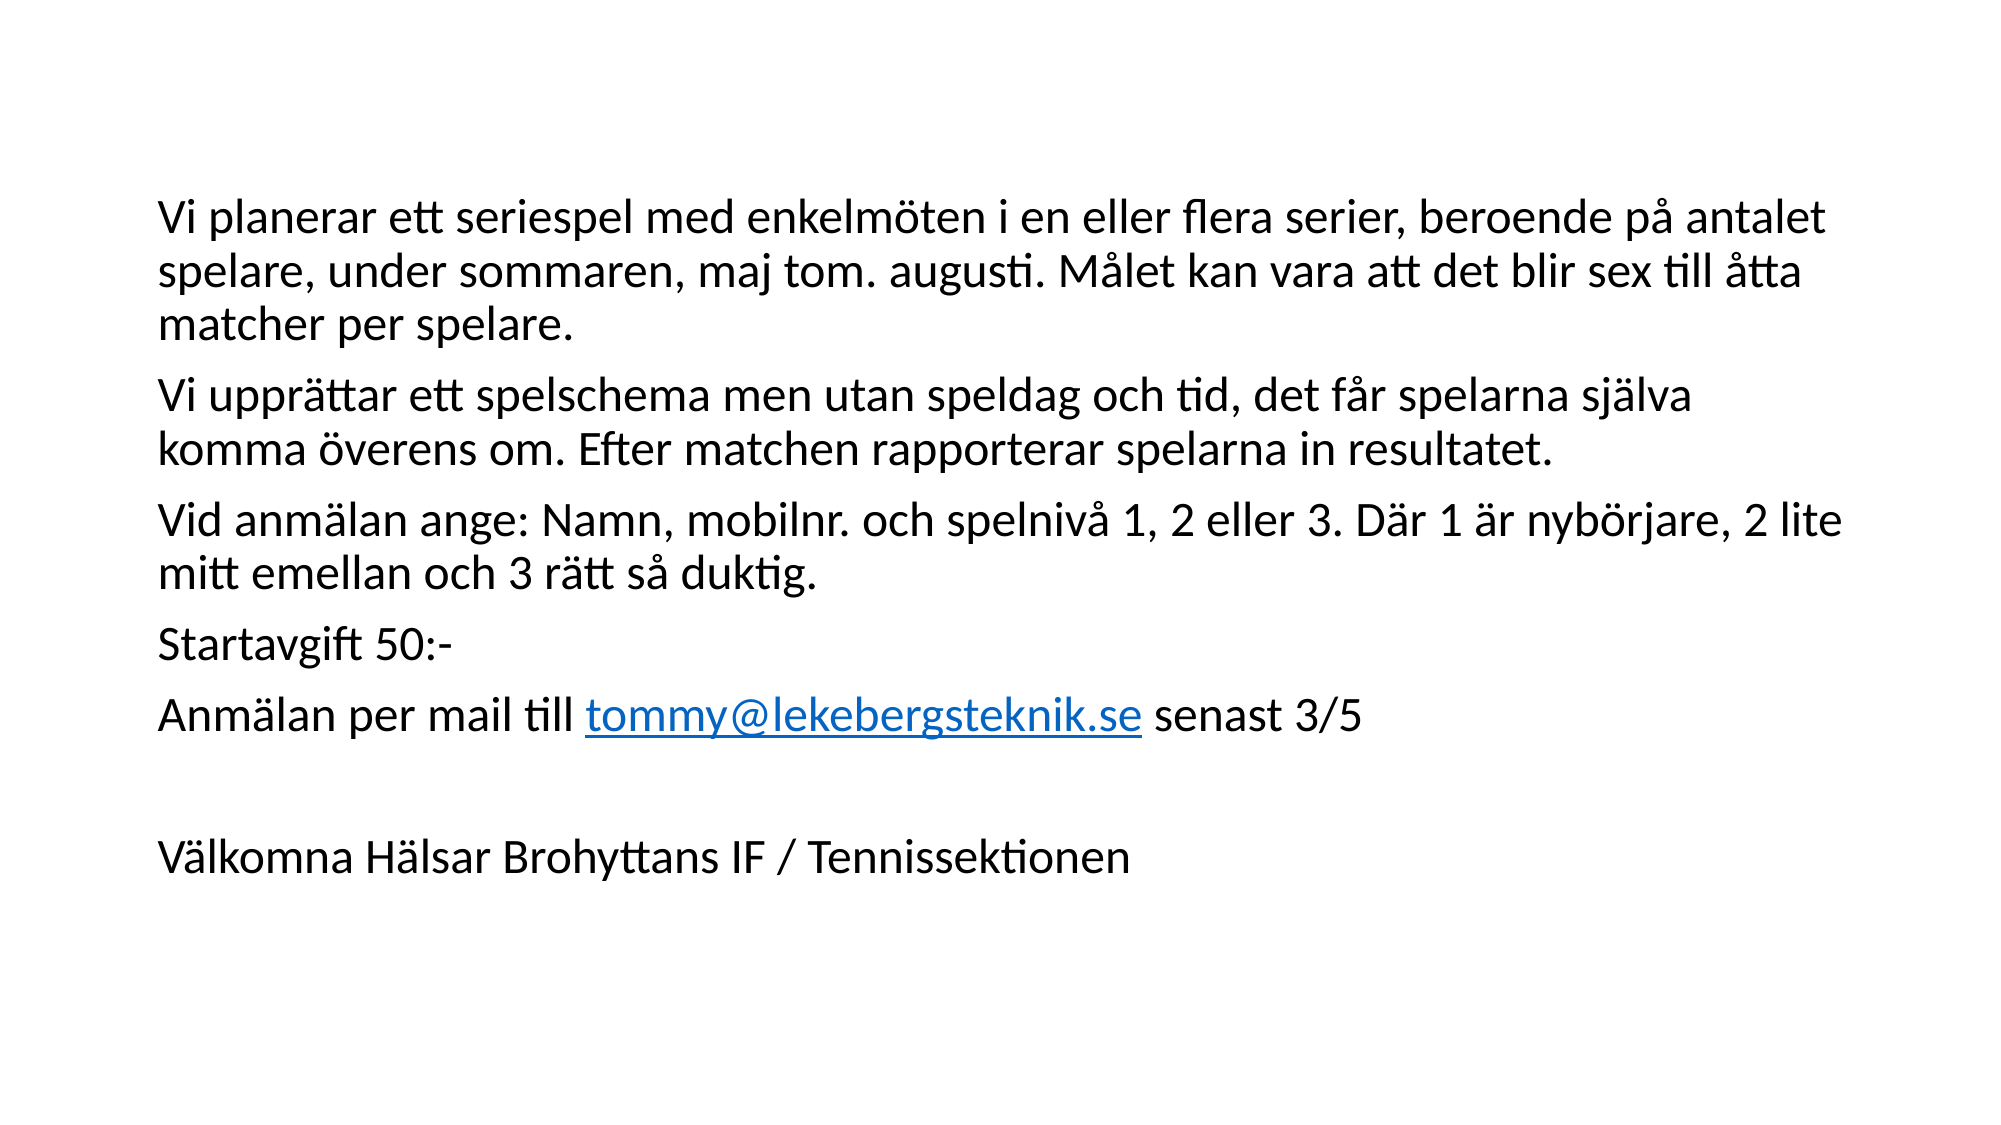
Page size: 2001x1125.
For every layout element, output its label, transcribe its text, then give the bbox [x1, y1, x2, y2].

list Vi planerar ett seriespel med enkelmöten i en eller flera serier, beroende på antalet spelare, under sommaren, maj tom. augusti. Målet kan vara att det blir sex till åtta matcher per spelare. Vi upprättar ett spelschema men utan speldag och tid, det får spelarna själva komma överens om. Efter matchen rapporterar spelarna in resultatet. Vid anmälan ange: Namn, mobilnr. och spelnivå 1, 2 eller 3. Där 1 är nybörjare, 2 lite mitt emellan och 3 rätt så duktig. Startavgift 50:- Anmälan per mail till tommy@lekebergsteknik.se senast 3/5 Välkomna Hälsar Brohyttans IF / Tennissektionen [142, 183, 1868, 898]
